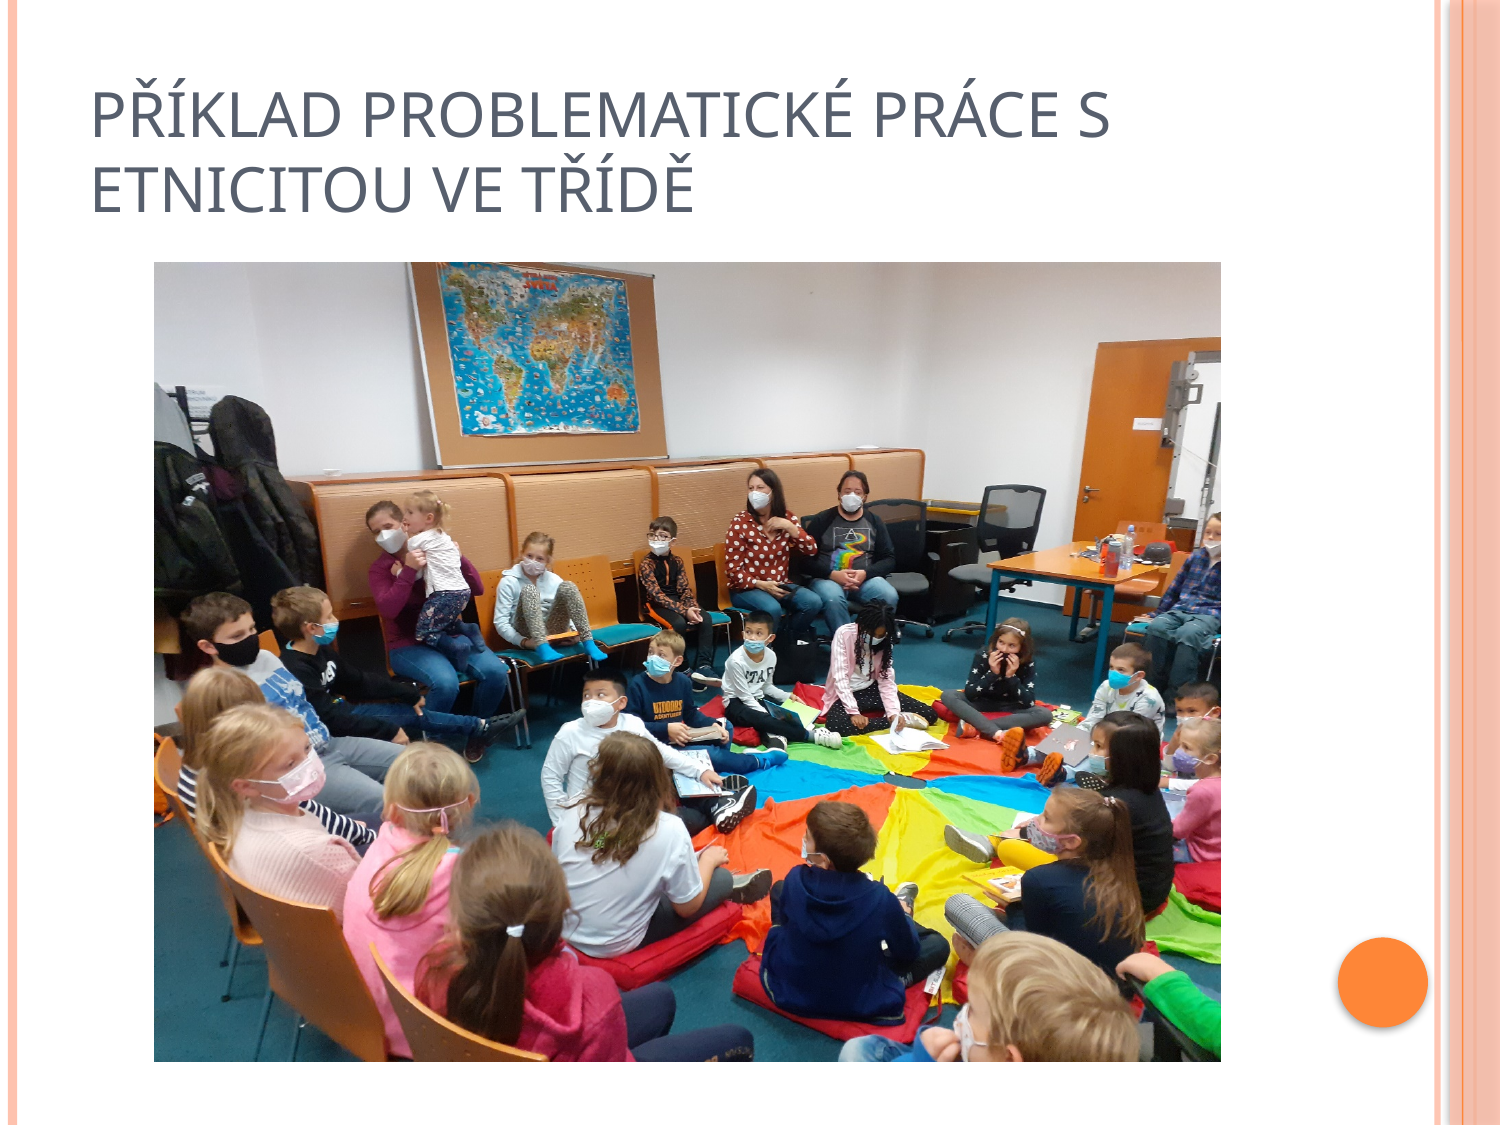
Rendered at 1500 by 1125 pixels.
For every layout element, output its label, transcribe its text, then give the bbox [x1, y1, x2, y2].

title Příklad problematické práce s etnicitou ve třídě [75, 45, 1300, 233]
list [153, 261, 1221, 1063]
